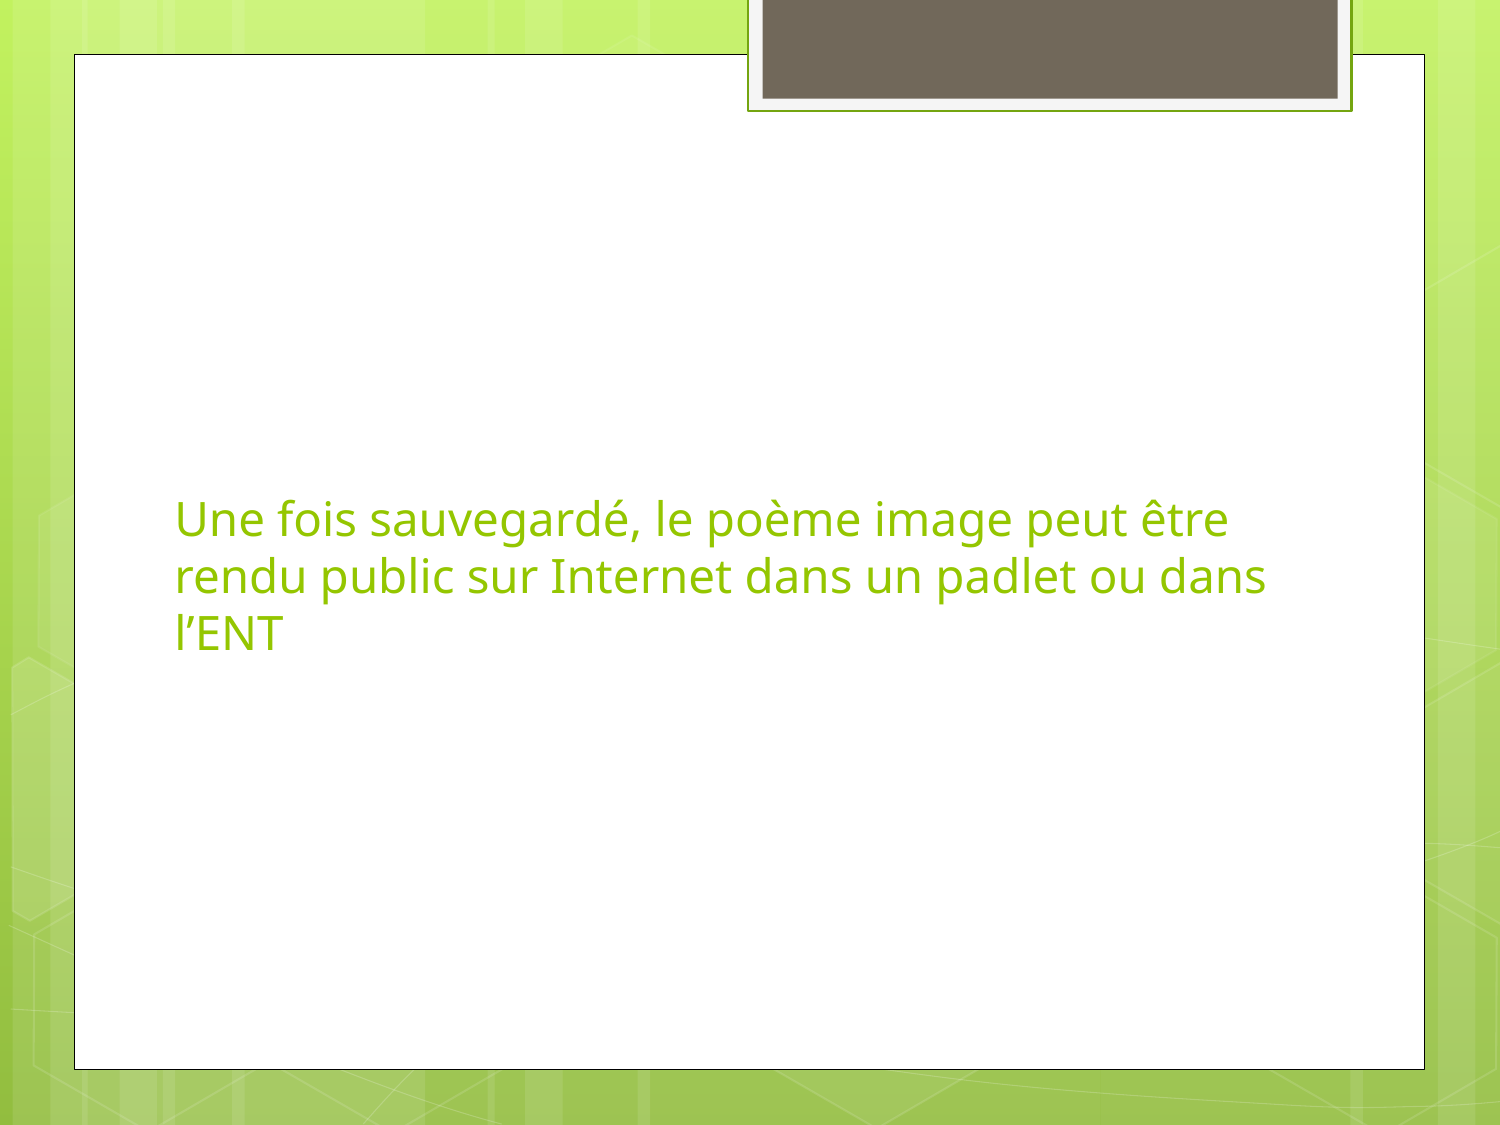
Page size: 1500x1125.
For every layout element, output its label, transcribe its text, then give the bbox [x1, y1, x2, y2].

title Une fois sauvegardé, le poème image peut être rendu public sur Internet dans un padlet ou dans l’ENT [159, 479, 1312, 668]
